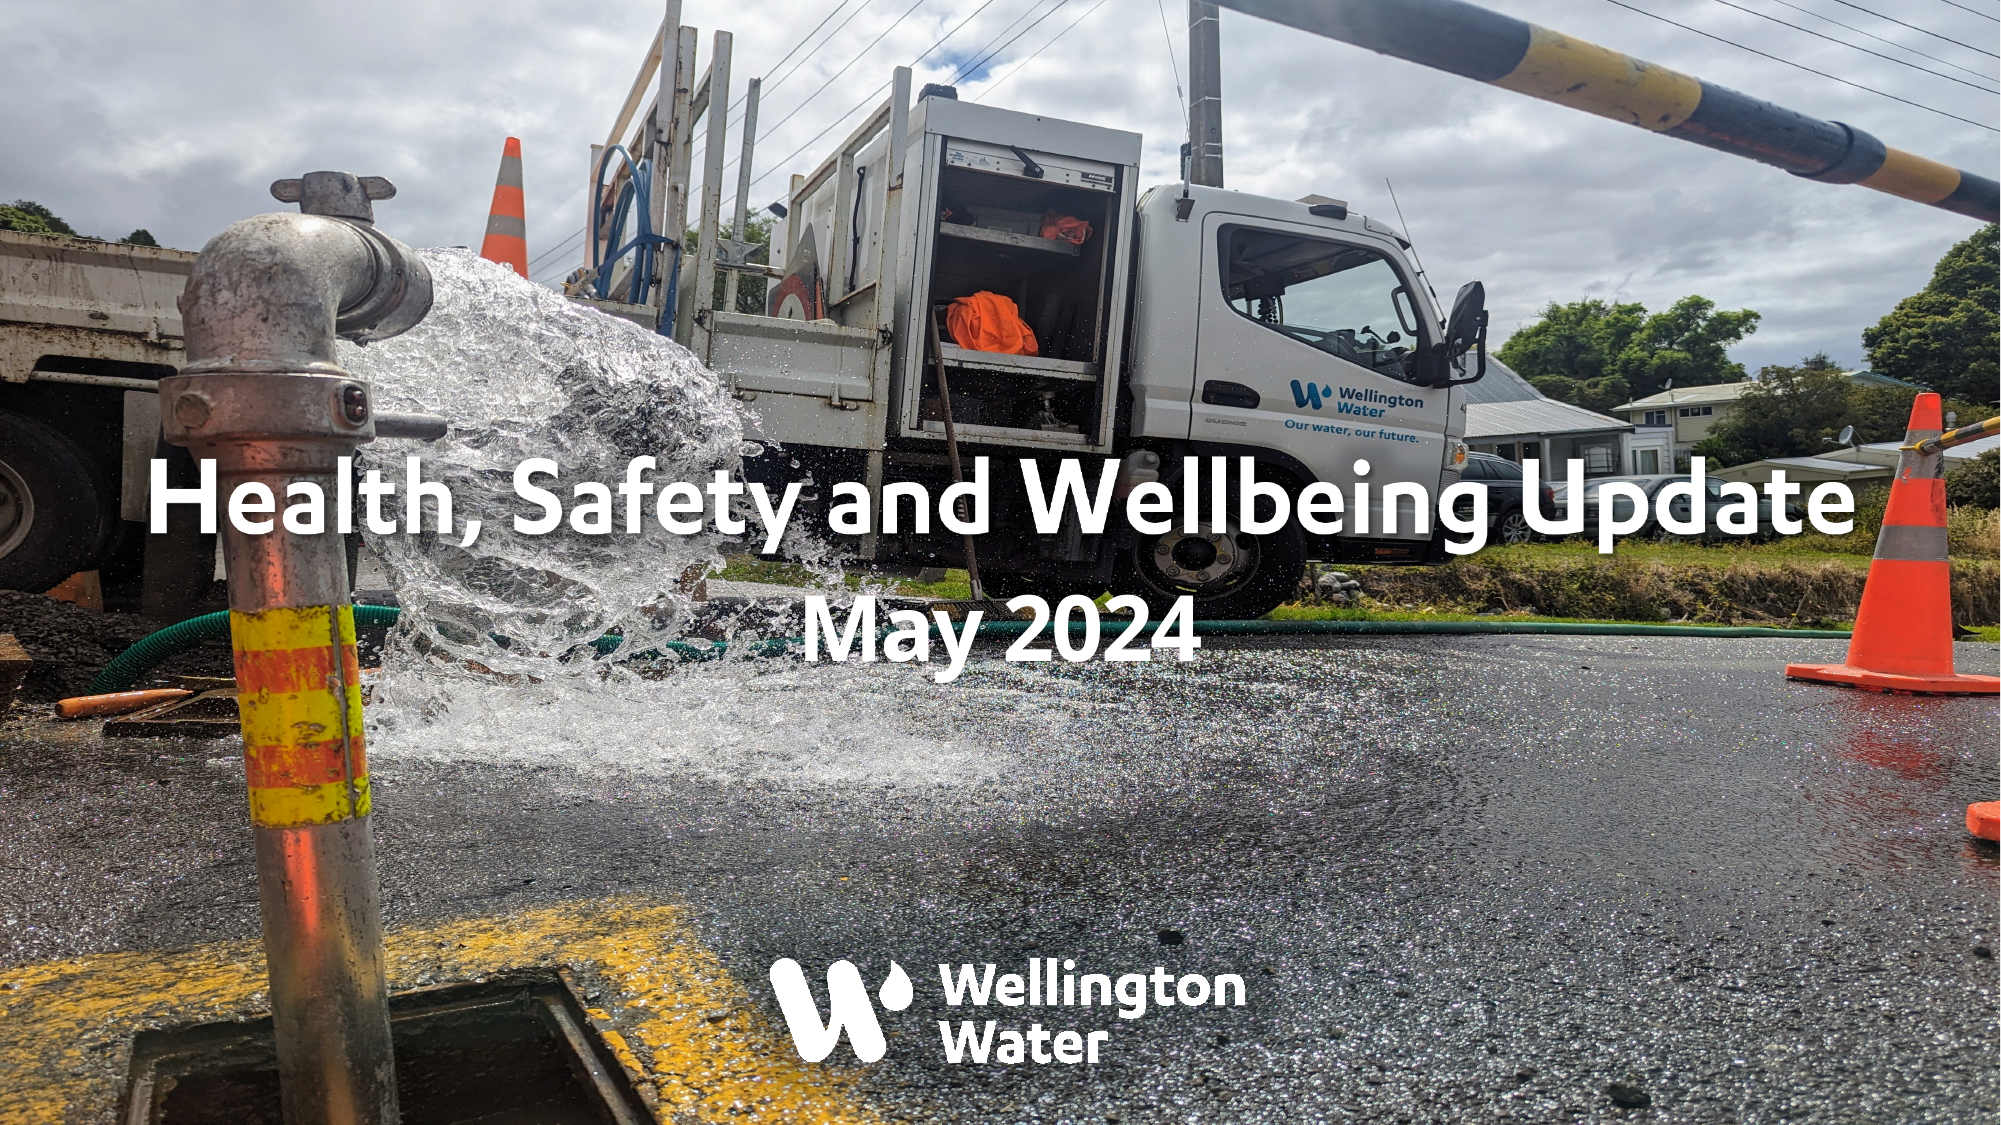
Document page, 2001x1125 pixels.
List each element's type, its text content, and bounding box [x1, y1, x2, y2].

text_box May 2024 [563, 658, 1437, 688]
picture [0, 0, 2001, 1125]
